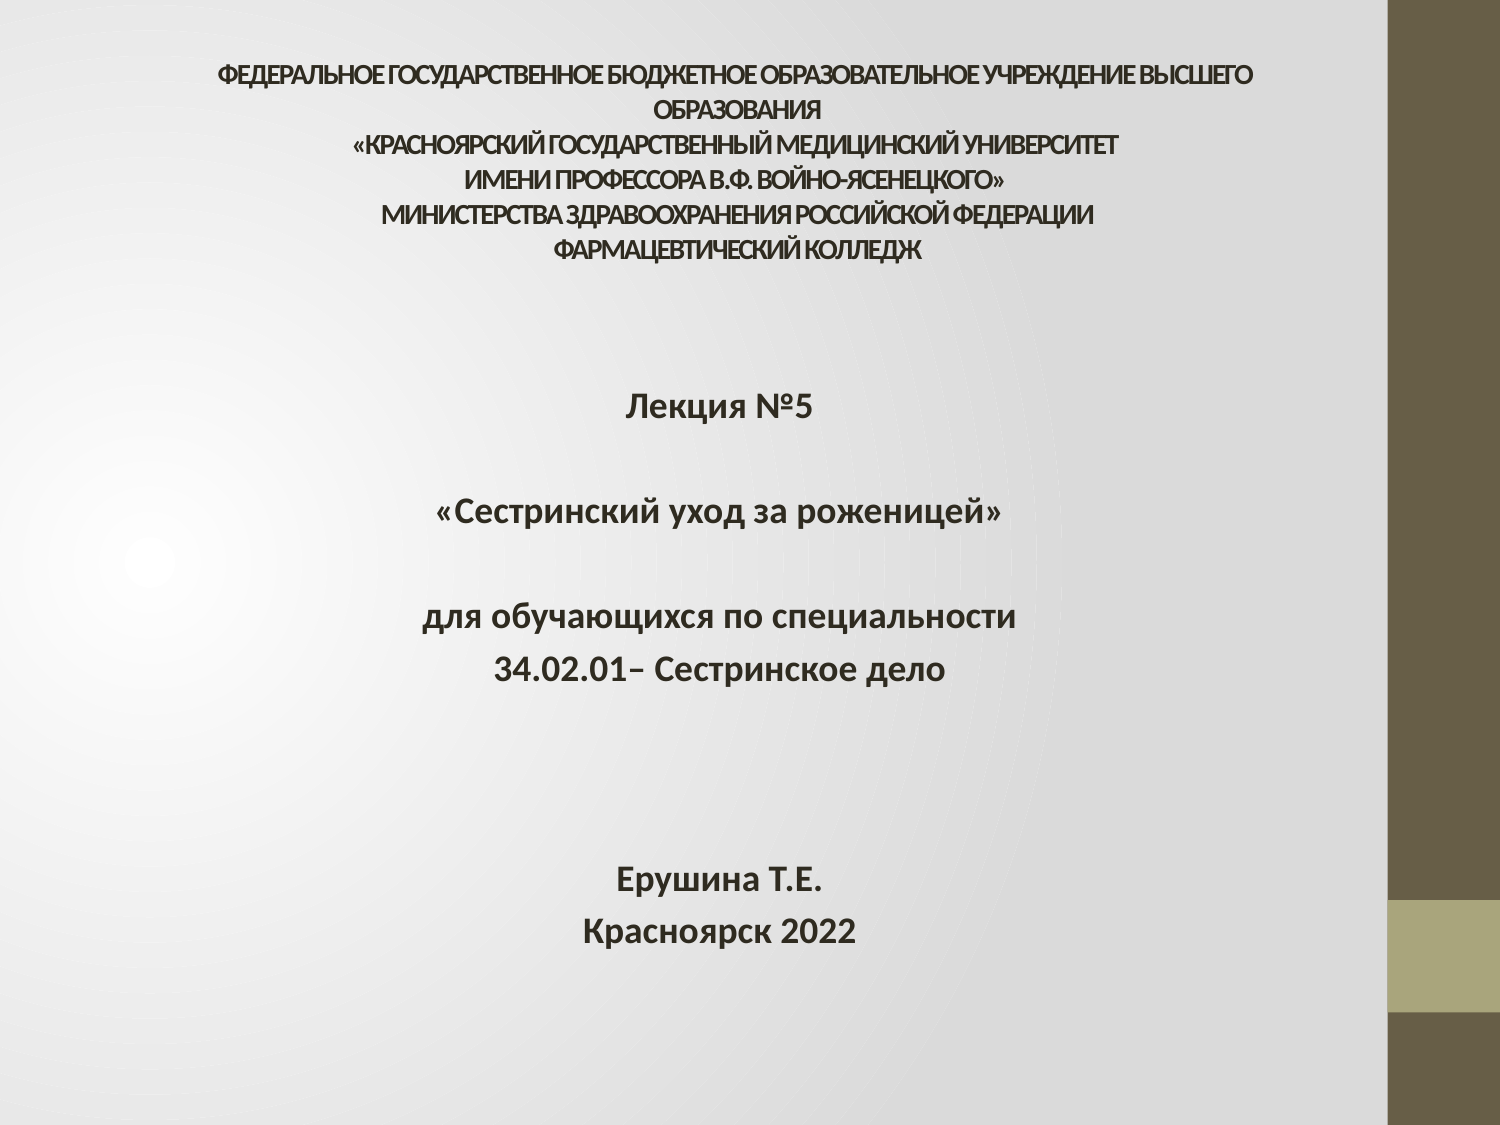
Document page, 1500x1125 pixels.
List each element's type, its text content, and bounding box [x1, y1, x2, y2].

subtitle Лекция №5 «Сестринский уход за роженицей» для обучающихся по специальности 34.02.01– Сестринское дело Ерушина Т.Е. Красноярск 2022 [194, 373, 1245, 1083]
title ФЕДЕРАЛЬНОЕ ГОСУДАРСТВЕННОЕ БЮДЖЕТНОЕ ОБРАЗОВАТЕЛЬНОЕ УЧРЕЖДЕНИЕ ВЫСШЕГО ОБРАЗОВАНИЯ «КРАСНОЯРСКИЙ ГОСУДАРСТВЕННЫЙ МЕДИЦИНСКИЙ УНИВЕРСИТЕТ ИМЕНИ ПРОФЕССОРА В.Ф. ВОЙНО-ЯСЕНЕЦКОГО» МИНИСТЕРСТВА ЗДРАВООХРАНЕНИЯ РОССИЙСКОЙ ФЕДЕРАЦИИ ФАРМАЦЕВТИЧЕСКИЙ КОЛЛЕДЖ [100, 66, 1376, 308]
